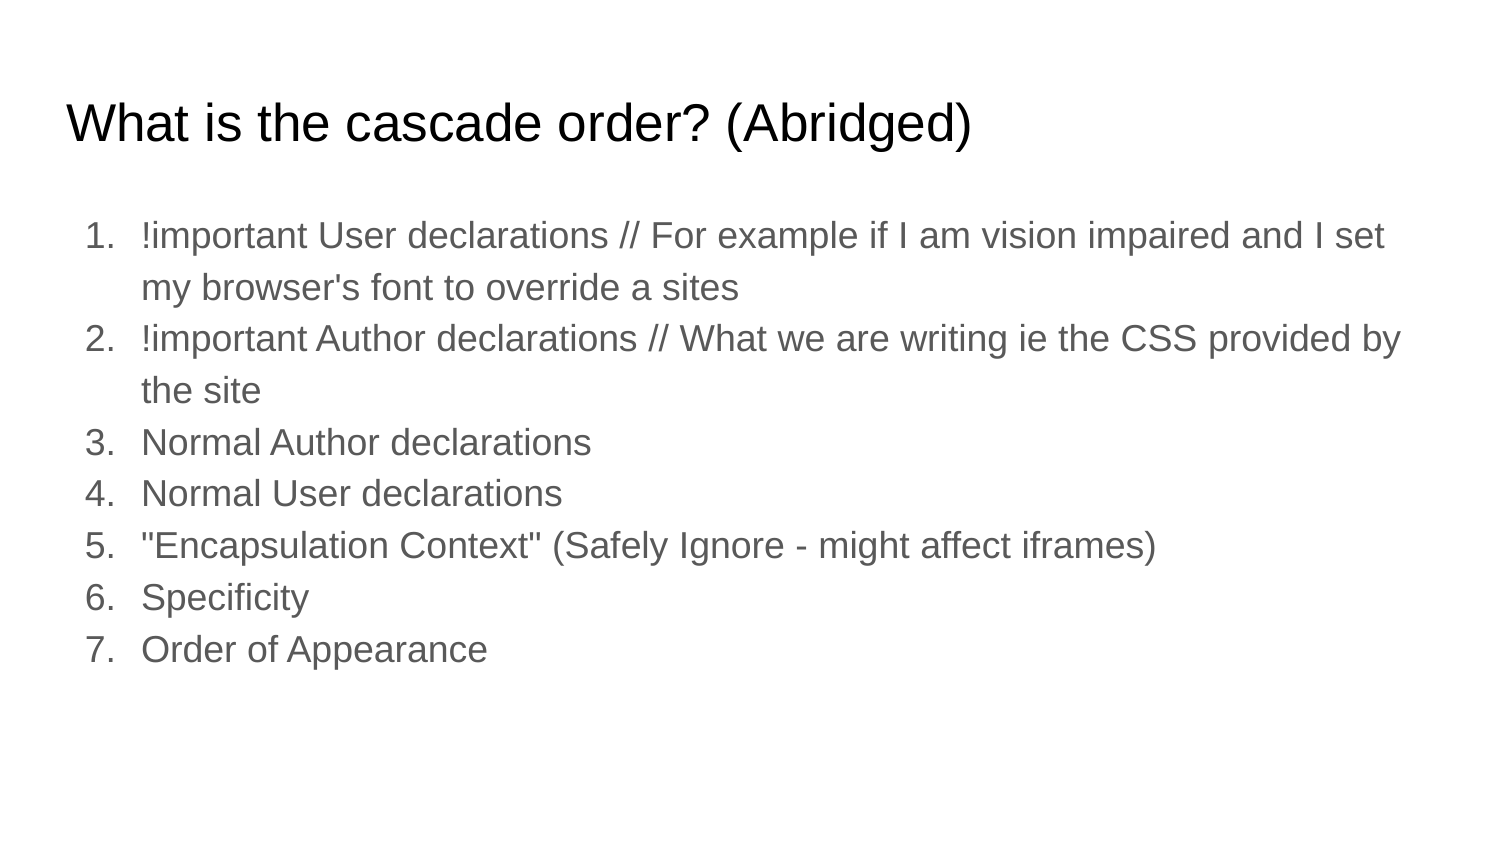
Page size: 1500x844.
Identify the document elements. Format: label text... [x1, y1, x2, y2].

list !important User declarations // For example if I am vision impaired and I set my browser's font to override a sites !important Author declarations // What we are writing ie the CSS provided by the site Normal Author declarations Normal User declarations "Encapsulation Context" (Safely Ignore - might affect iframes) Specificity Order of Appearance [51, 189, 1449, 750]
title What is the cascade order? (Abridged) [51, 72, 1449, 167]
